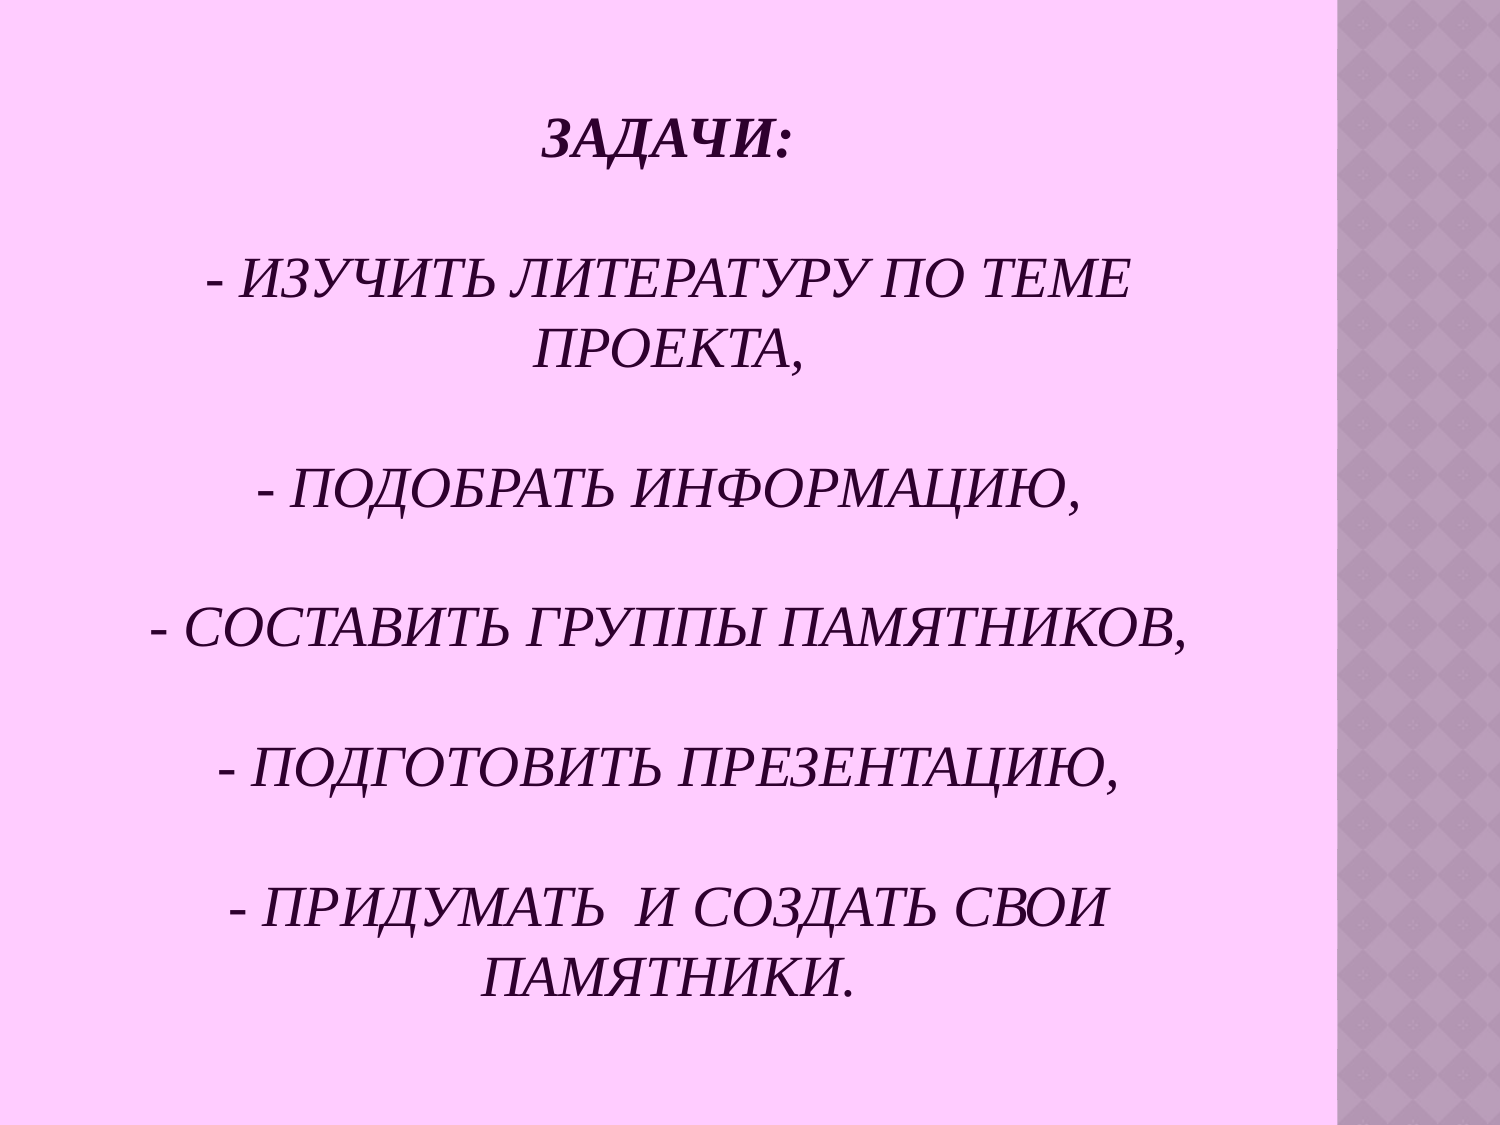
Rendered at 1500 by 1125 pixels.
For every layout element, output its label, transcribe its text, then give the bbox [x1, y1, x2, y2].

title Задачи: - изучить литературу по теме проекта, - подобрать информацию, - составить группы памятников, - подготовить презентацию, - придумать и создать свои памятники. [75, 52, 1263, 1008]
